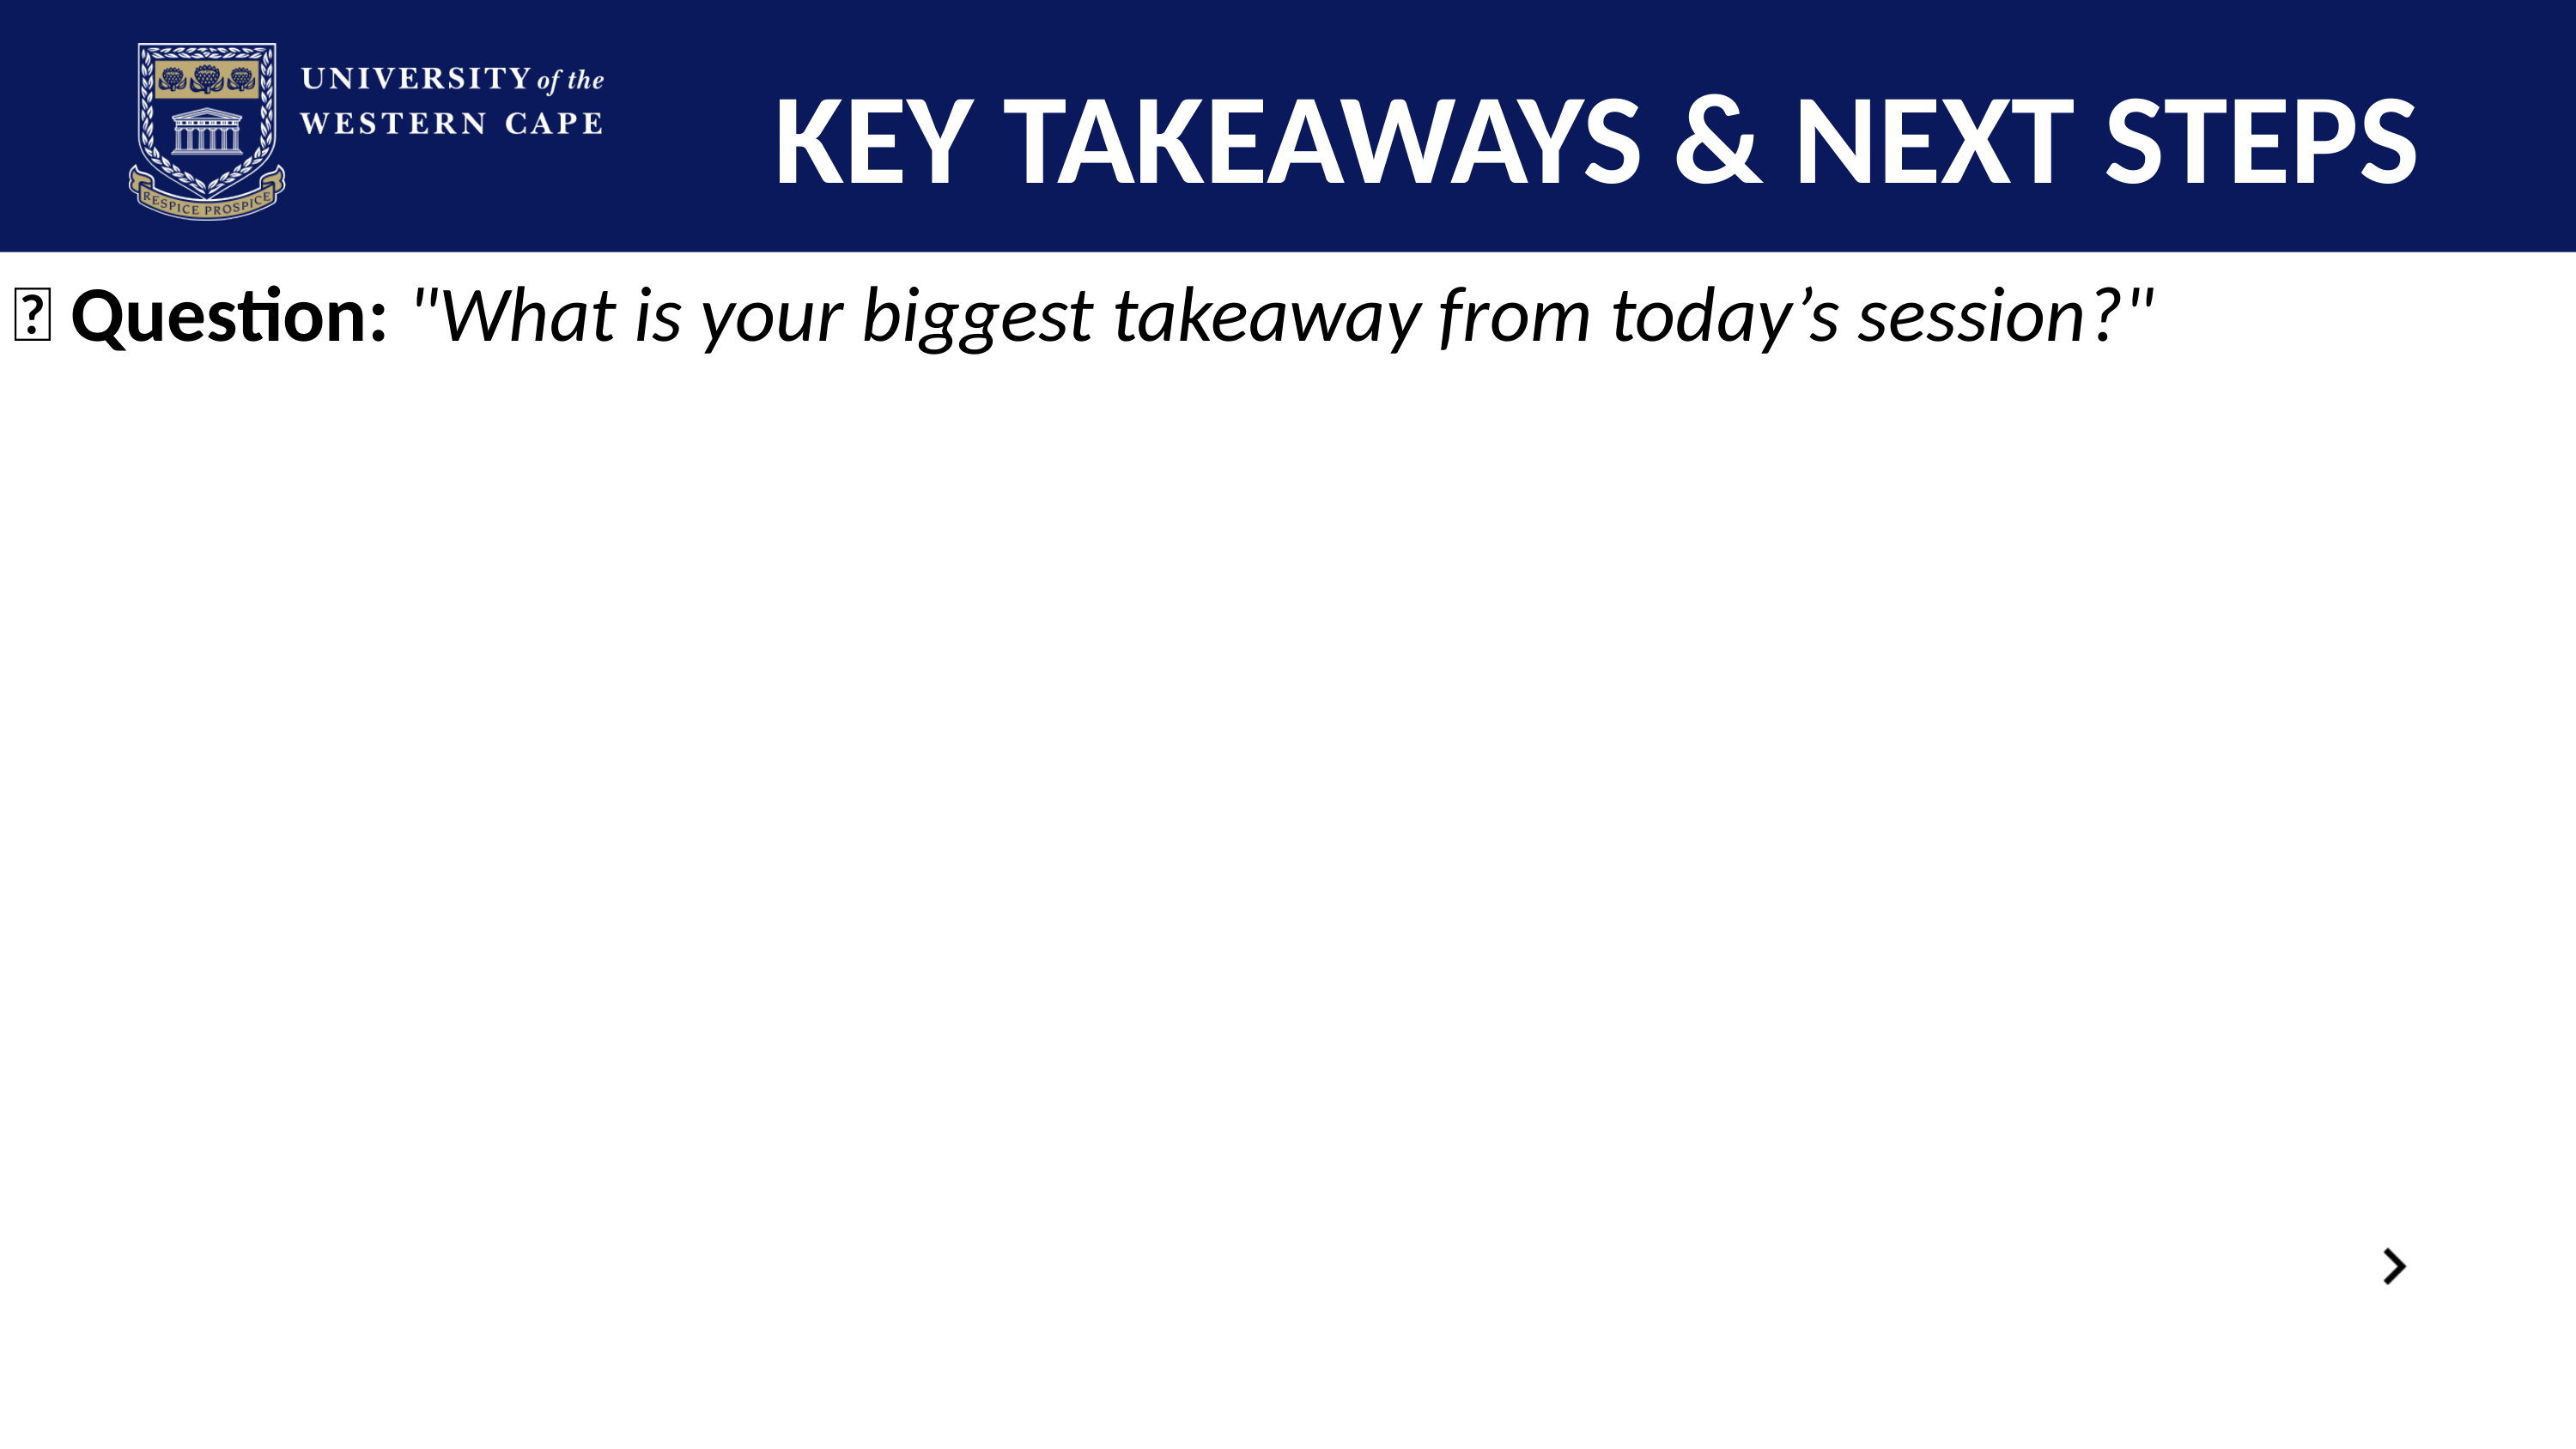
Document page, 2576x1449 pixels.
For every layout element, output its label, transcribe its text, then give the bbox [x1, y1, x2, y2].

picture [129, 42, 604, 221]
list 💡 Question: "What is your biggest takeaway from today’s session?" [0, 256, 2576, 1449]
title KEY TAKEAWAYS & NEXT STEPS [619, 8, 2576, 257]
